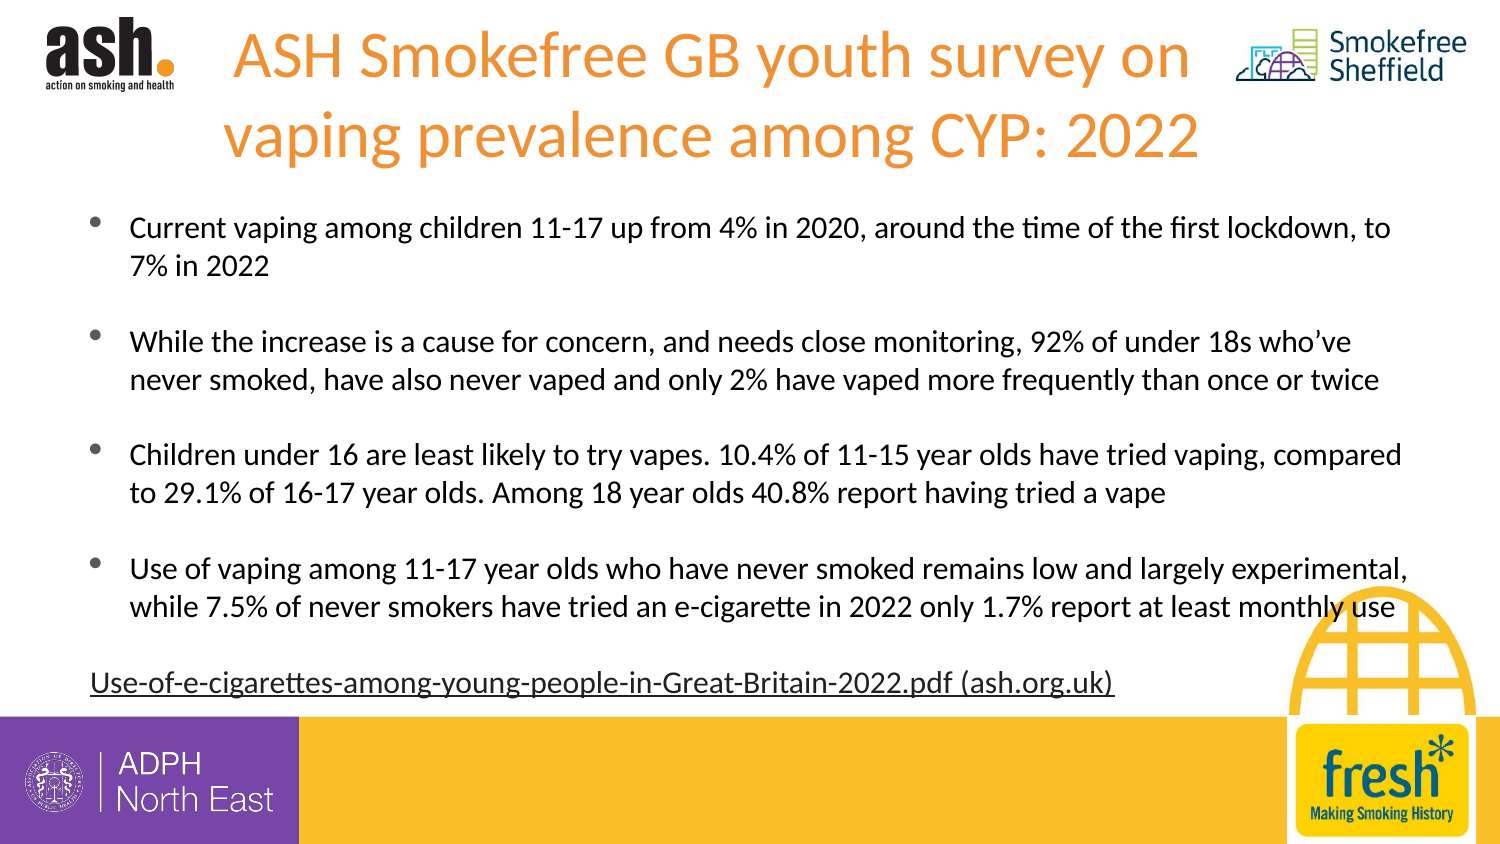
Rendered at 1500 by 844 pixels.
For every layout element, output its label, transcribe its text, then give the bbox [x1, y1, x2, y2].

text_box ASH Smokefree GB youth survey on vaping prevalence among CYP: 2022 [176, 20, 1249, 162]
picture [25, 752, 273, 812]
picture [0, 0, 1500, 844]
list Current vaping among children 11-17 up from 4% in 2020, around the time of the first lockdown, to 7% in 2022 While the increase is a cause for concern, and needs close monitoring, 92% of under 18s who’ve never smoked, have also never vaped and only 2% have vaped more frequently than once or twice Children under 16 are least likely to try vapes. 10.4% of 11-15 year olds have tried vaping, compared to 29.1% of 16-17 year olds. Among 18 year olds 40.8% report having tried a vape Use of vaping among 11-17 year olds who have never smoked remains low and largely experimental, while 7.5% of never smokers have tried an e-cigarette in 2022 only 1.7% report at least monthly use Use-of-e-cigarettes-among-young-people-in-Great-Britain-2022.pdf (ash.org.uk) [75, 161, 1425, 739]
